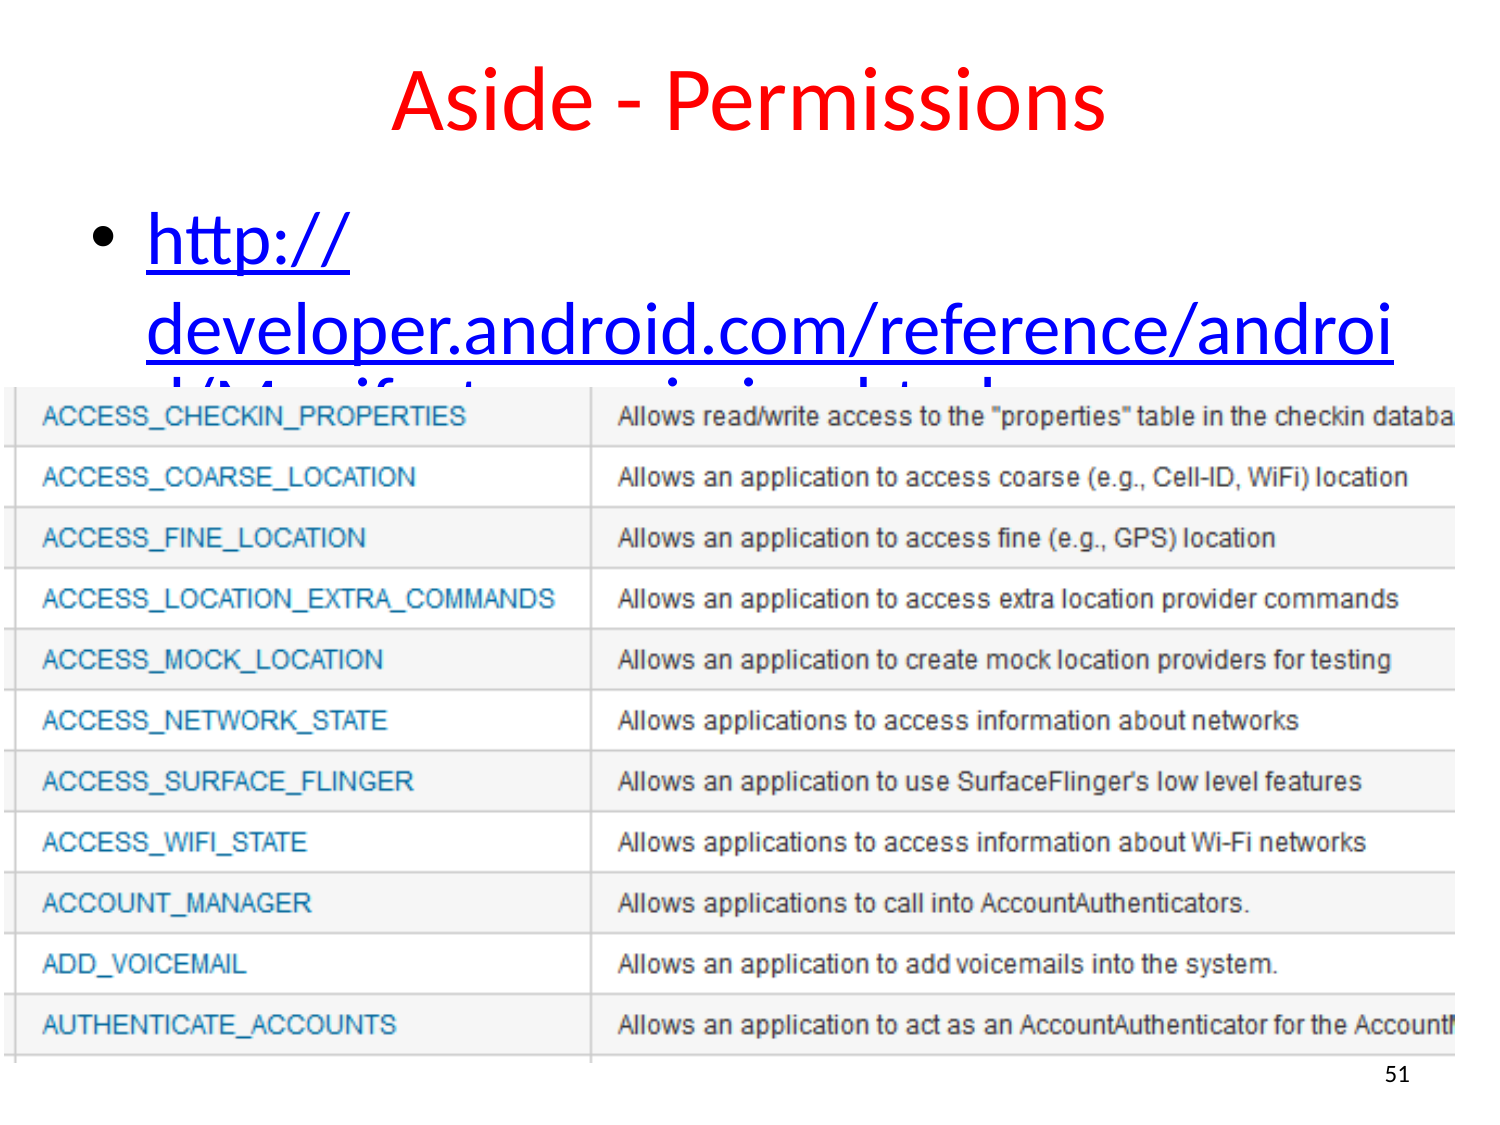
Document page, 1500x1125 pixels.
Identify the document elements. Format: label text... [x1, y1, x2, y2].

list http://developer.android.com/reference/android/Manifest.permission.html [75, 182, 1425, 385]
picture [4, 387, 1455, 1063]
slide_number 51 [1074, 1072, 1425, 1103]
title Aside - Permissions [75, 0, 1425, 182]
